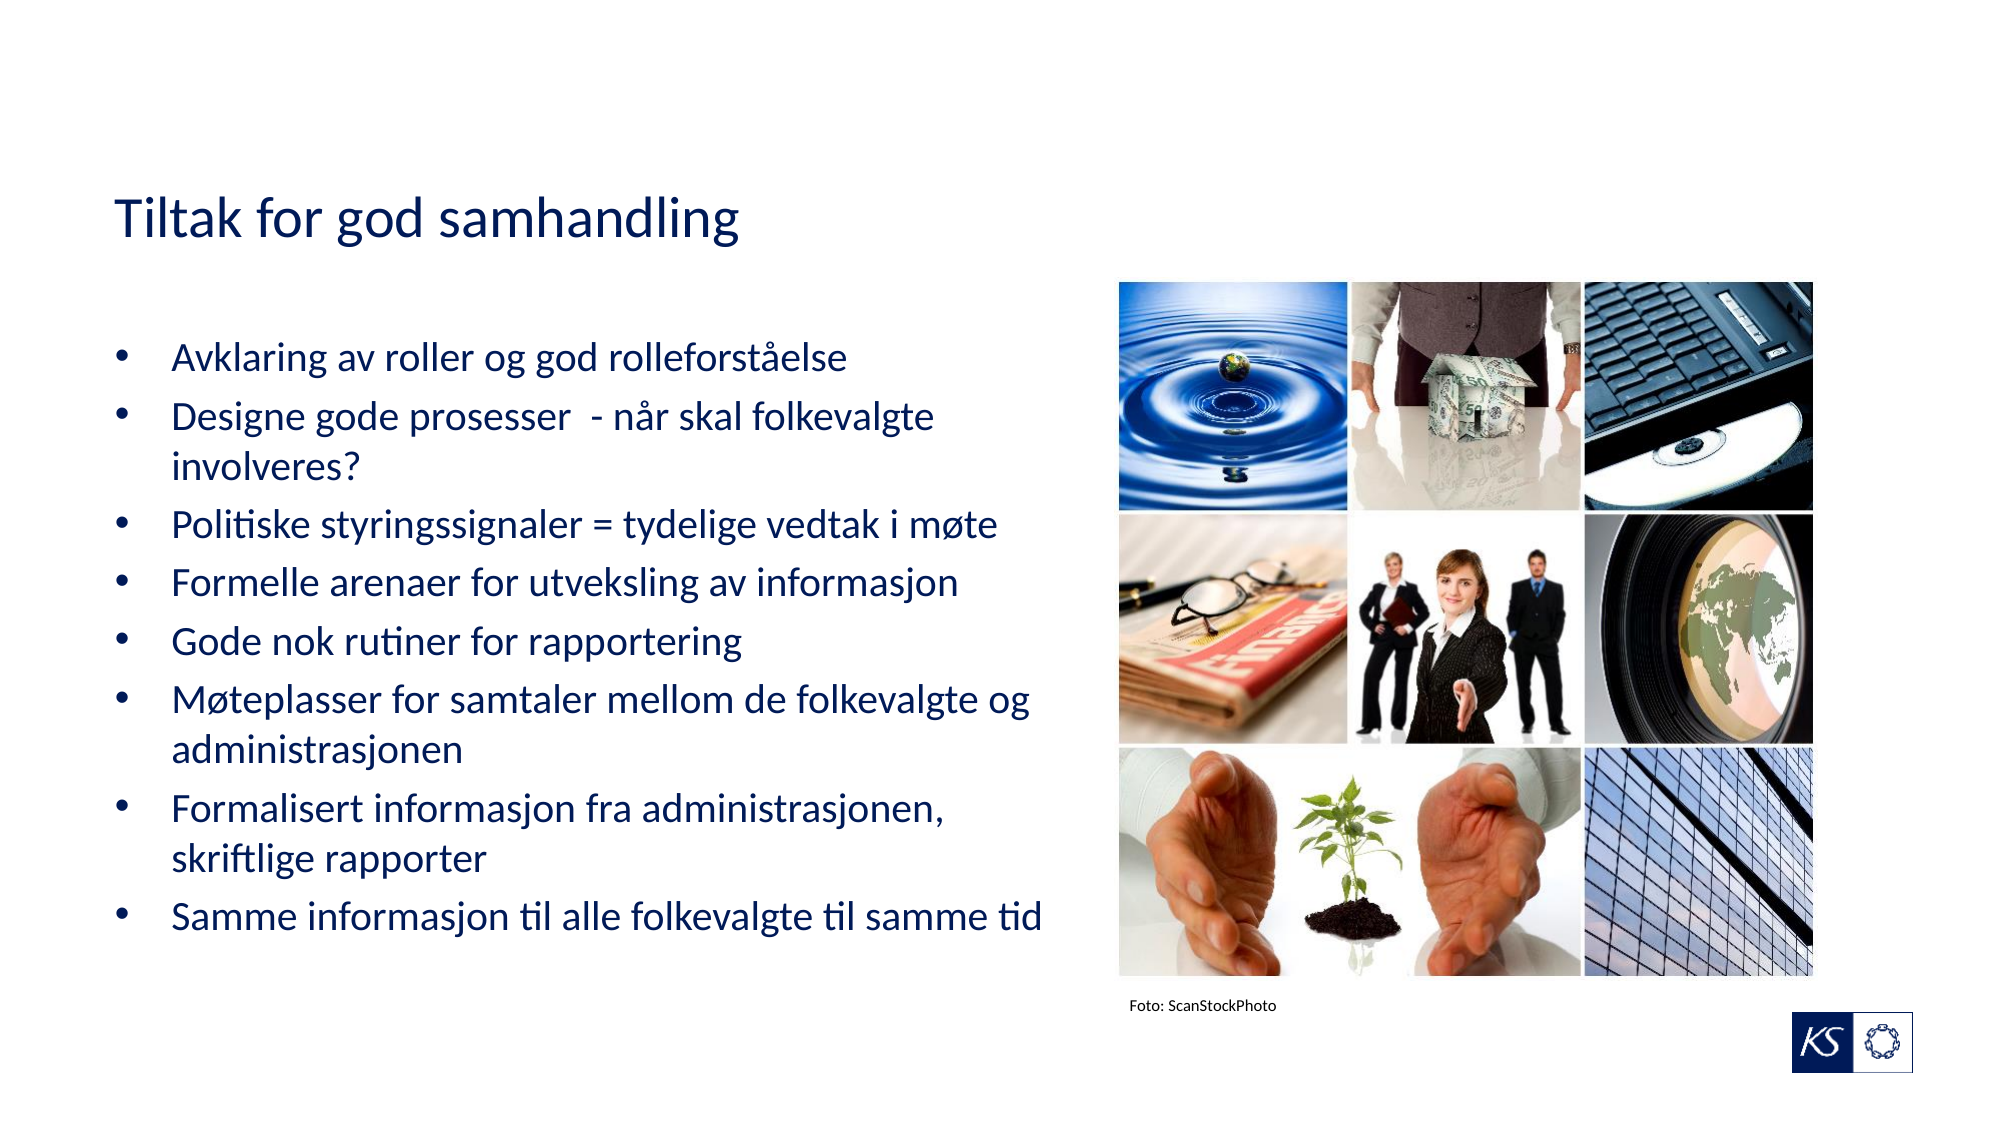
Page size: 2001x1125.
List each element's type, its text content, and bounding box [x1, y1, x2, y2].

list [1114, 276, 1818, 981]
list Avklaring av roller og god rolleforståelse Designe gode prosesser - når skal folkevalgte involveres? Politiske styringssignaler = tydelige vedtak i møte Formelle arenaer for utveksling av informasjon Gode nok rutiner for rapportering Møteplasser for samtaler mellom de folkevalgte og administrasjonen Formalisert informasjon fra administrasjonen, skriftlige rapporter Samme informasjon til alle folkevalgte til samme tid [99, 322, 1069, 928]
title Tiltak for god samhandling [99, 119, 1900, 308]
picture [1792, 1012, 1913, 1073]
text_box Foto: ScanStockPhoto [1114, 988, 1321, 1022]
